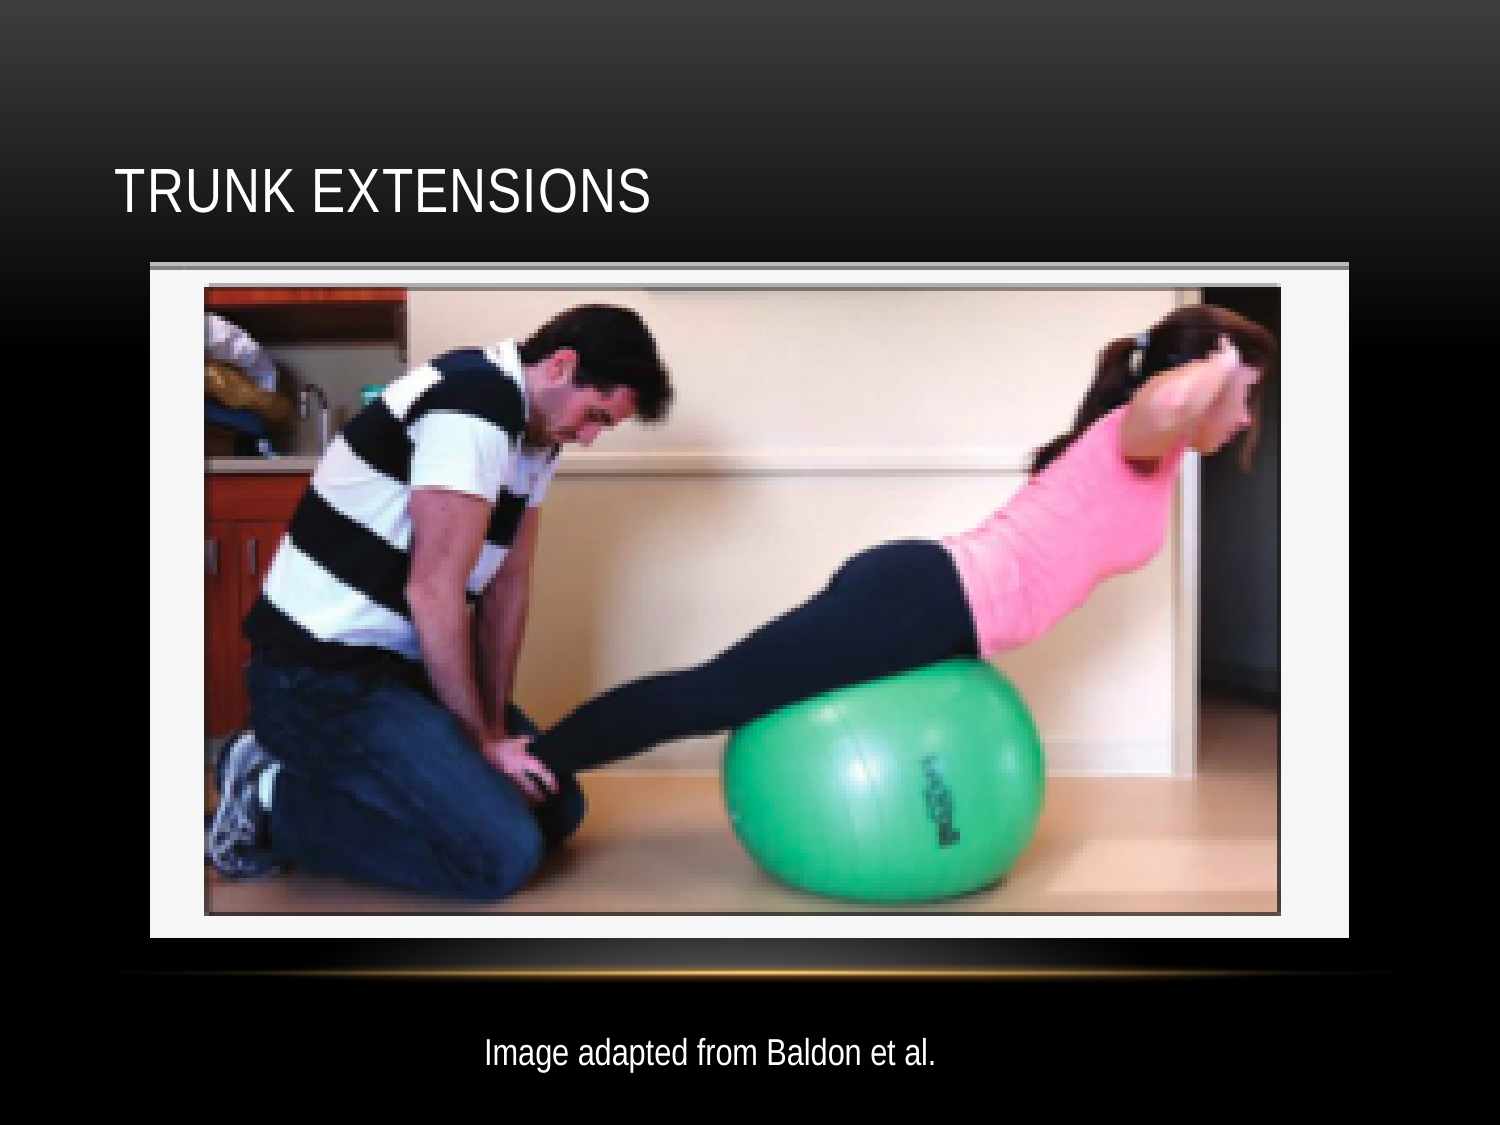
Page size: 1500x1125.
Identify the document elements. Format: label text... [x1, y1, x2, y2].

picture [0, 0, 1500, 1125]
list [99, 262, 1401, 938]
title Trunk extensions [99, 45, 1400, 233]
text_box Image adapted from Baldon et al. [469, 1020, 952, 1081]
